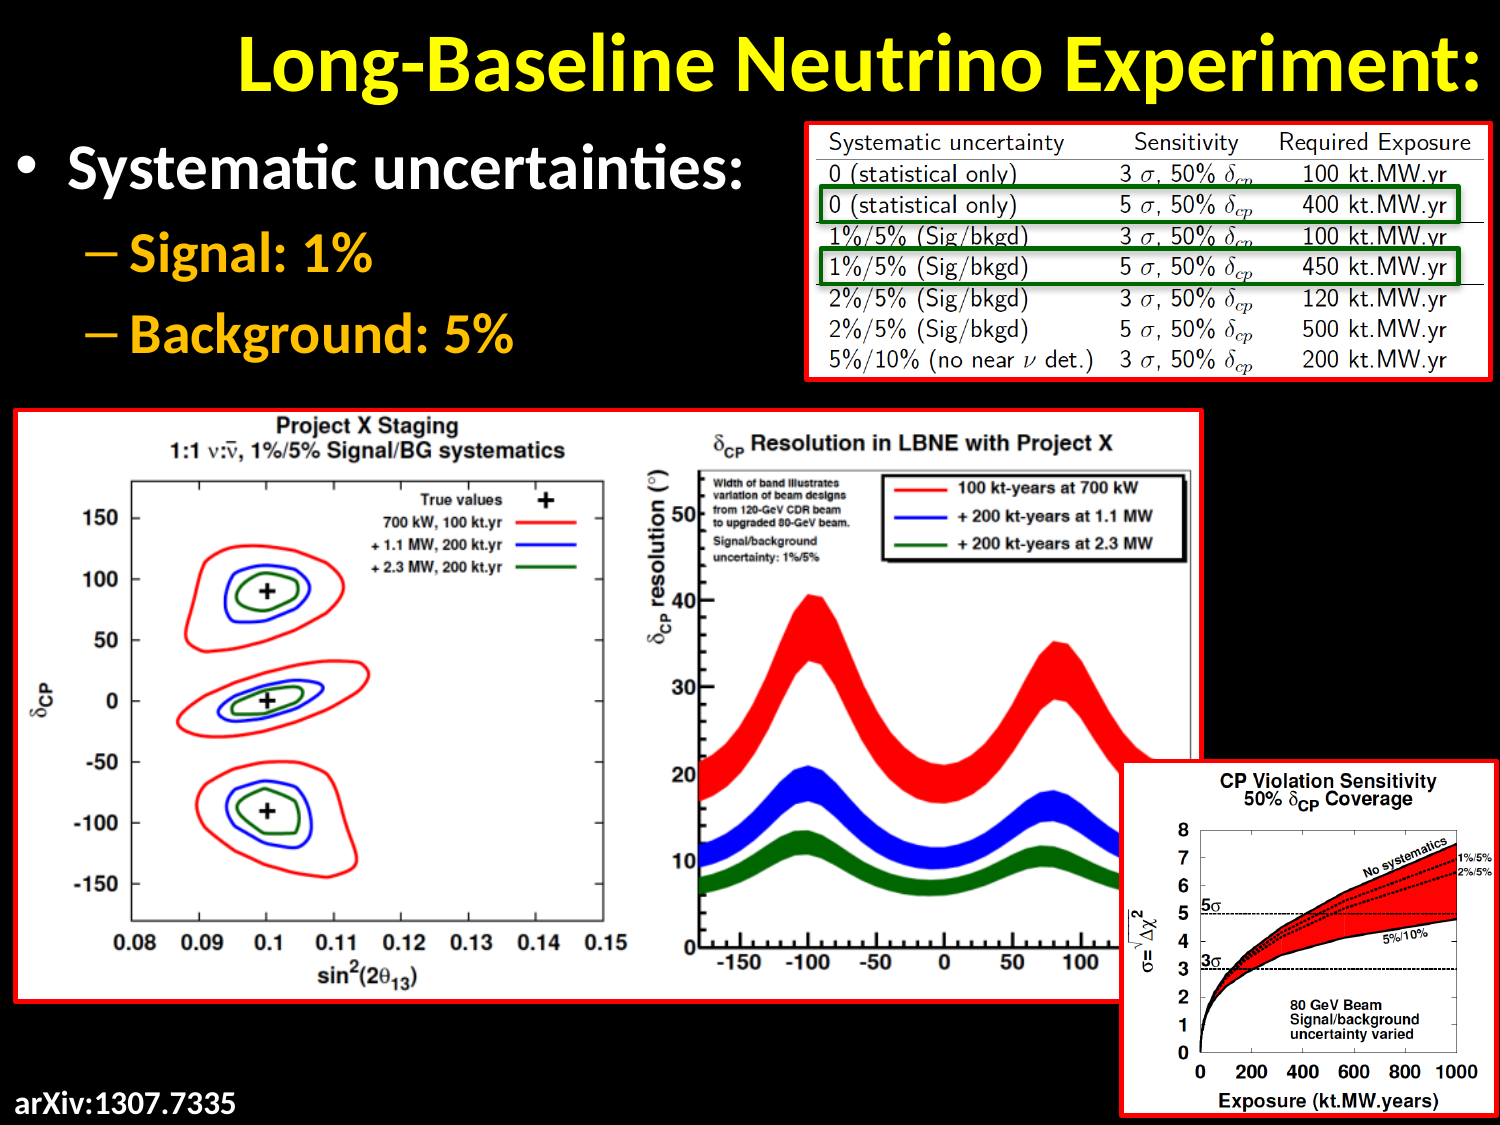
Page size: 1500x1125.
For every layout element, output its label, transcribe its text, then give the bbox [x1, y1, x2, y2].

list Systematic uncertainties: Signal: 1% Background: 5% [0, 116, 1500, 374]
title Long-Baseline Neutrino Experiment: [0, 0, 1500, 116]
picture [808, 125, 1489, 378]
picture [17, 412, 1495, 1114]
text_box arXiv:1307.7335 [0, 1073, 252, 1125]
